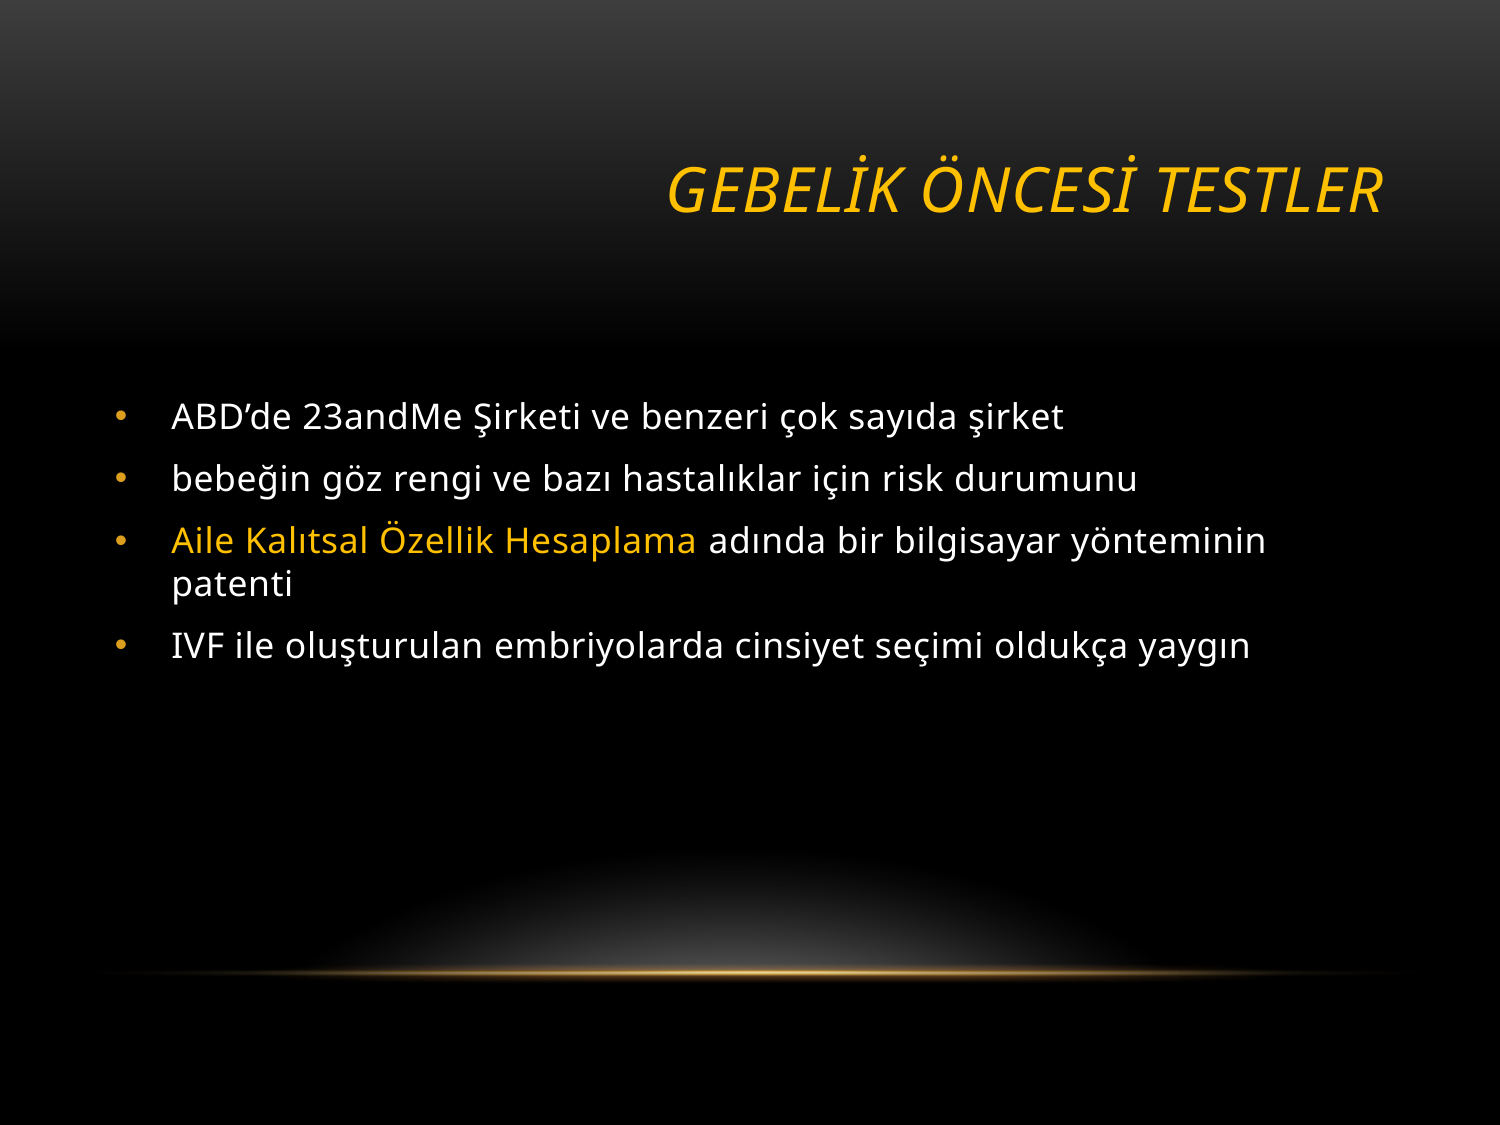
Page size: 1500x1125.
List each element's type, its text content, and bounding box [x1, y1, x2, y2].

title Gebelik Öncesi Testler [99, 45, 1400, 233]
list ABD’de 23andMe Şirketi ve benzeri çok sayıda şirket bebeğin göz rengi ve bazı hastalıklar için risk durumunu Aile Kalıtsal Özellik Hesaplama adında bir bilgisayar yönteminin patenti IVF ile oluşturulan embriyolarda cinsiyet seçimi oldukça yaygın [99, 262, 1400, 938]
picture [0, 0, 1500, 1125]
